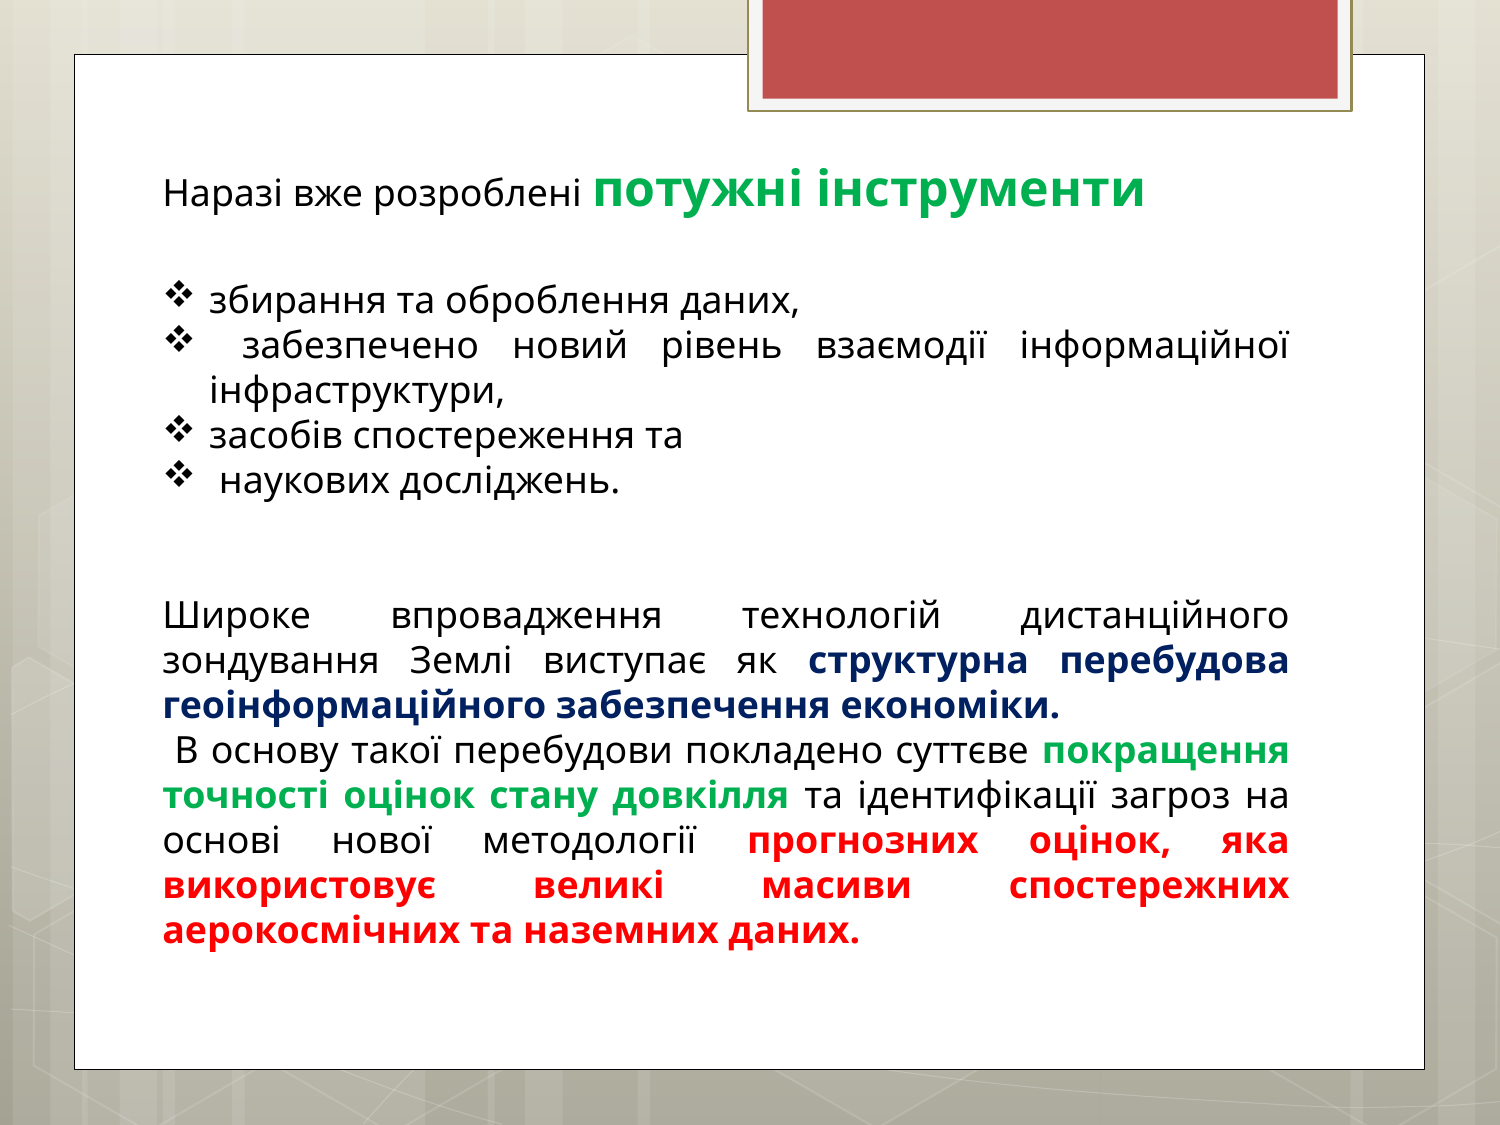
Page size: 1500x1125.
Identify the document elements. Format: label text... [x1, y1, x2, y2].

text_box Наразі вже розроблені потужні інструменти збирання та оброблення даних, забезпечено новий рівень взаємодії інформаційної інфраструктури, засобів спостереження та наукових досліджень. Широке впровадження технологій дистанційного зондування Землі виступає як структурна перебудова геоінформаційного забезпечення економіки. В основу такої перебудови покладено суттєве покращення точності оцінок стану довкілля та ідентифікації загроз на основі нової методології прогнозних оцінок, яка використовує великі масиви спостережних аерокосмічних та наземних даних. [147, 148, 1306, 959]
